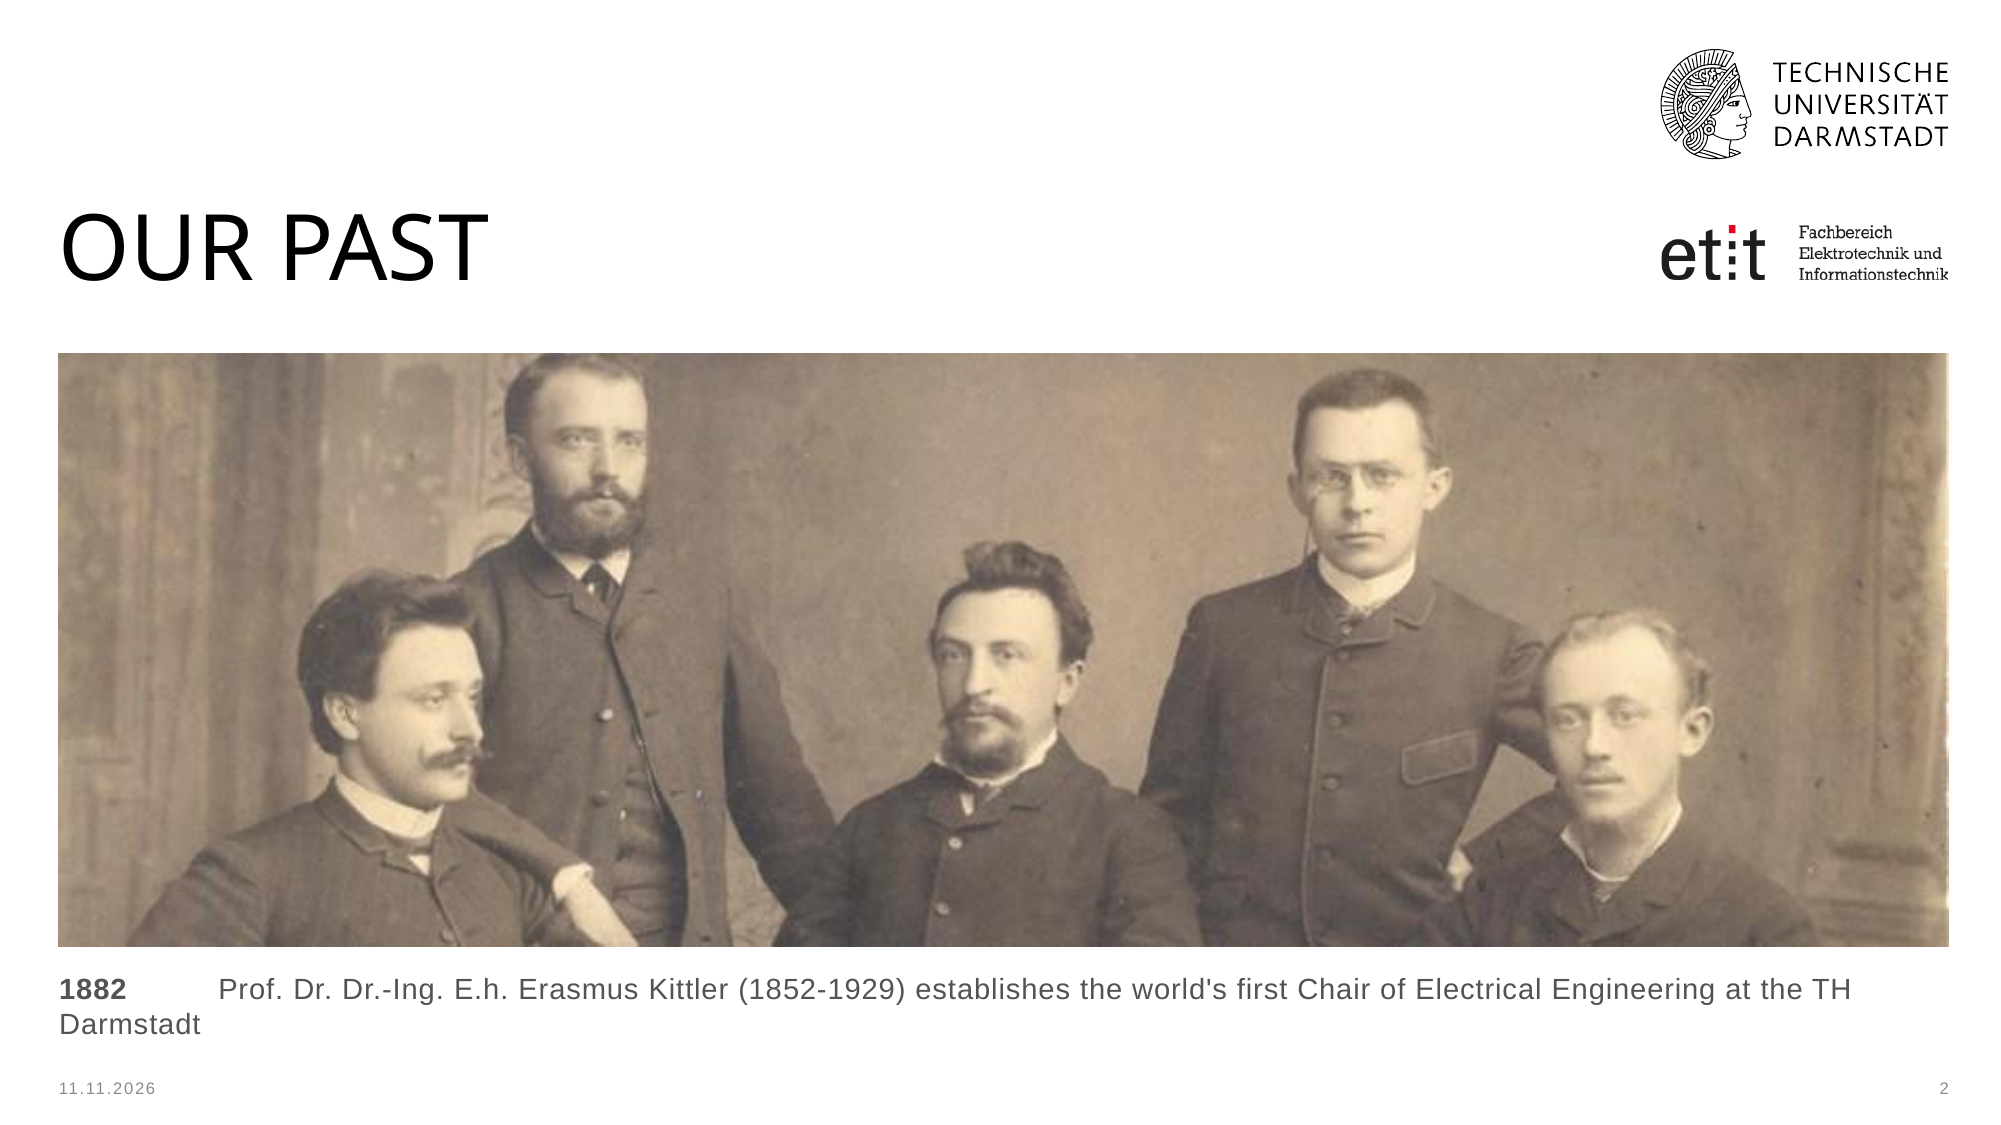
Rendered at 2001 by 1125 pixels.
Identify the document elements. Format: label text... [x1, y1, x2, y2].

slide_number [59, 1075, 296, 1106]
slide_number 2 [1708, 1075, 1949, 1106]
picture [1661, 225, 1949, 280]
list 1882 Prof. Dr. Dr.-Ing. E.h. Erasmus Kittler (1852-1929) establishes the world's first Chair of Electrical Engineering at the TH Darmstadt [59, 975, 1949, 1035]
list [58, 353, 1949, 947]
title Our past [59, 120, 1532, 298]
